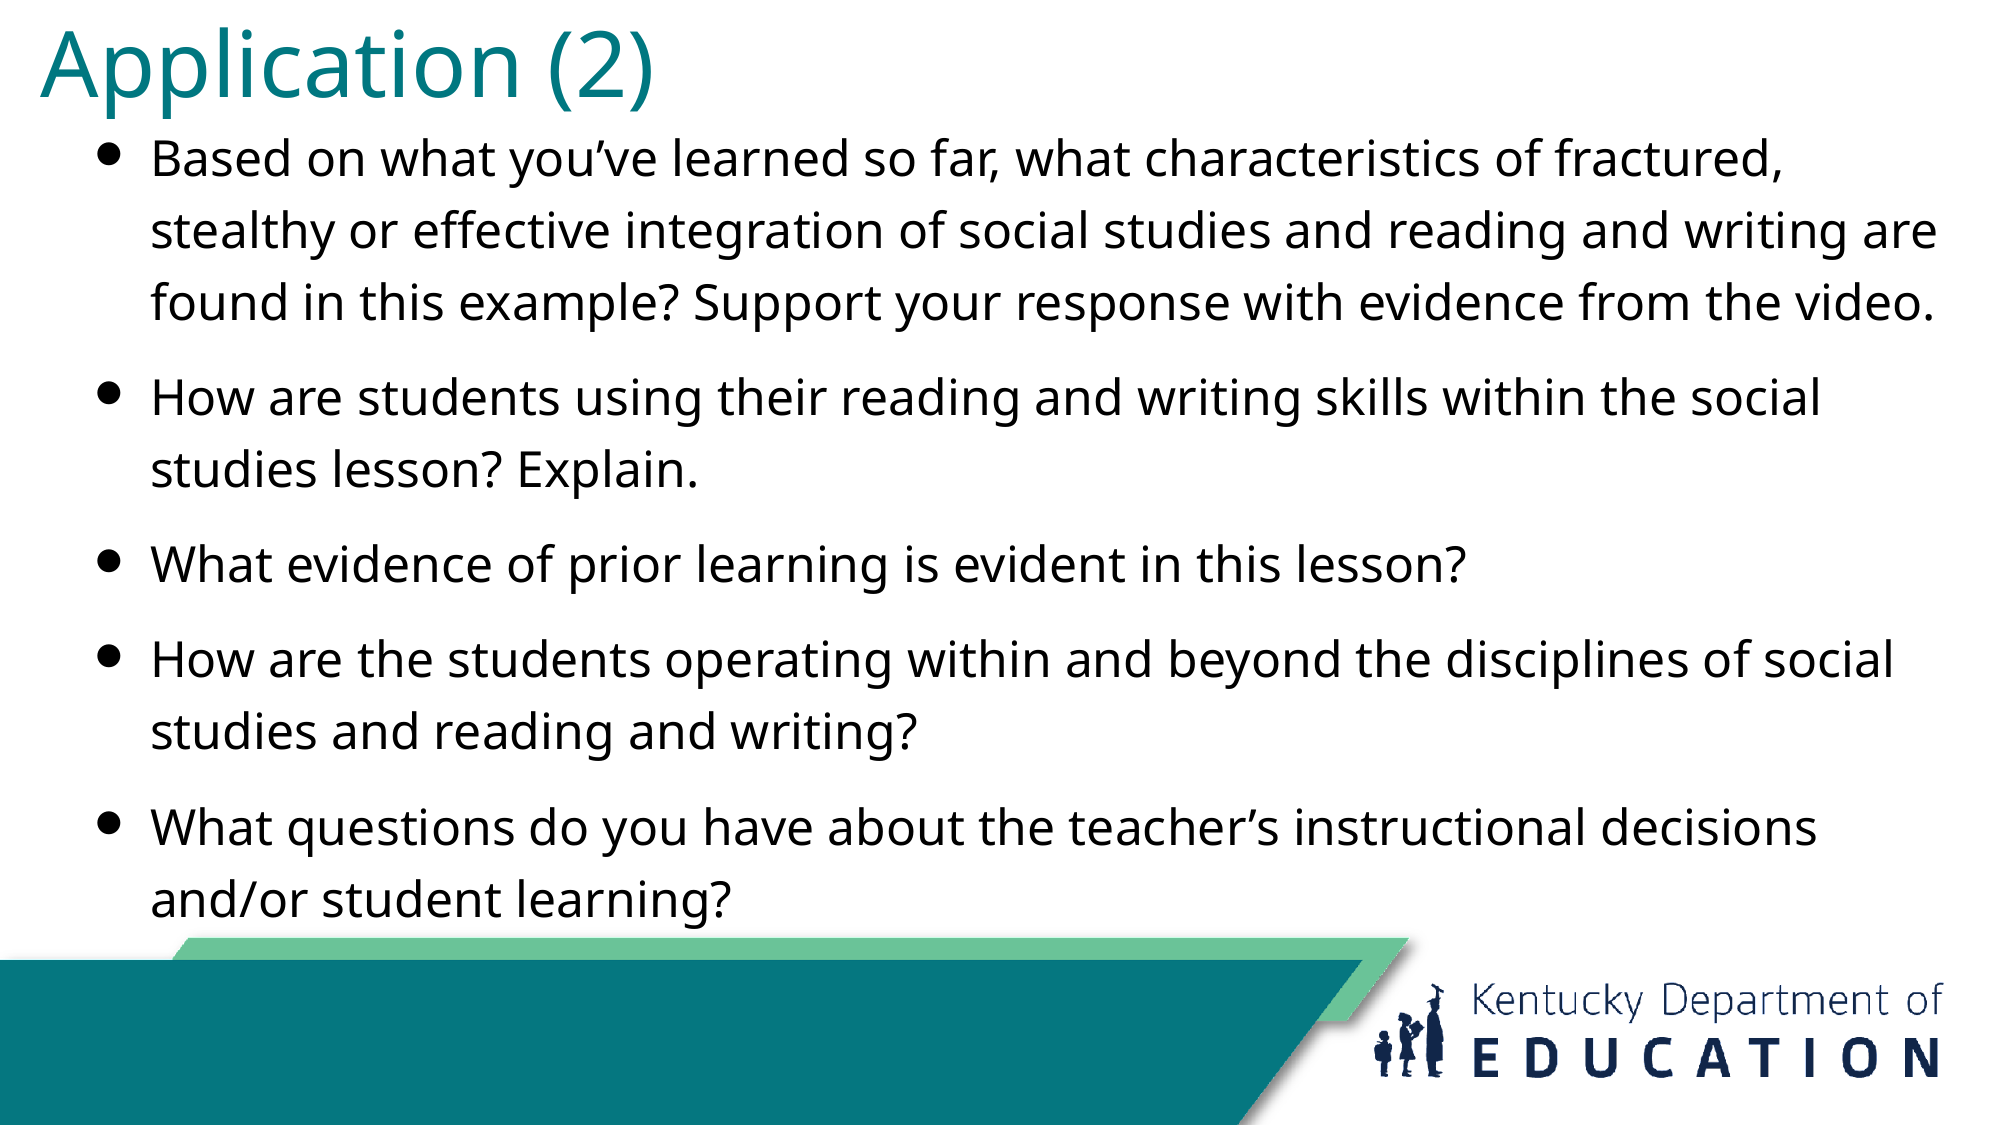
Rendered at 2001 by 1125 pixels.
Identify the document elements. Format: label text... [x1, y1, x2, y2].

title Application (2) [25, 0, 1814, 206]
list Based on what you’ve learned so far, what characteristics of fractured, stealthy or effective integration of social studies and reading and writing are found in this example? Support your response with evidence from the video. How are students using their reading and writing skills within the social studies lesson? Explain. What evidence of prior learning is evident in this lesson? How are the students operating within and beyond the disciplines of social studies and reading and writing? What questions do you have about the teacher’s instructional decisions and/or student learning? [67, 106, 1975, 1019]
picture [0, 0, 2001, 1125]
